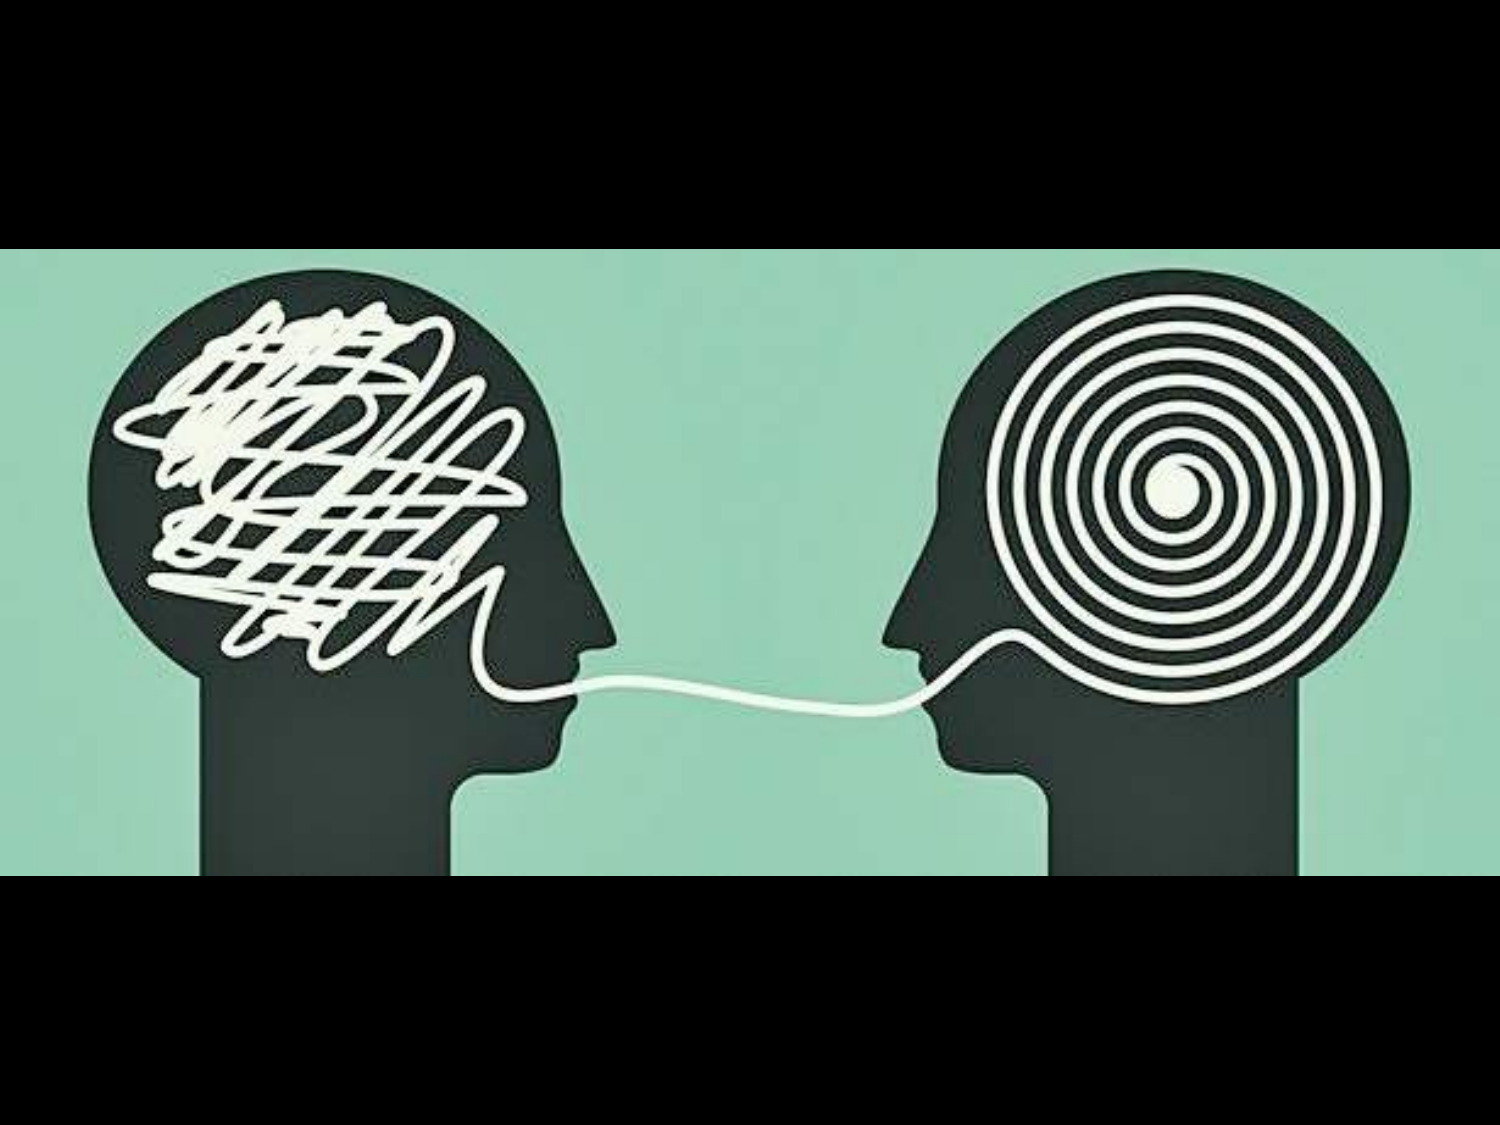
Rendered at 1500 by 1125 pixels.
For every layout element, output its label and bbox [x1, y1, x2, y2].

picture [0, 248, 1500, 877]
